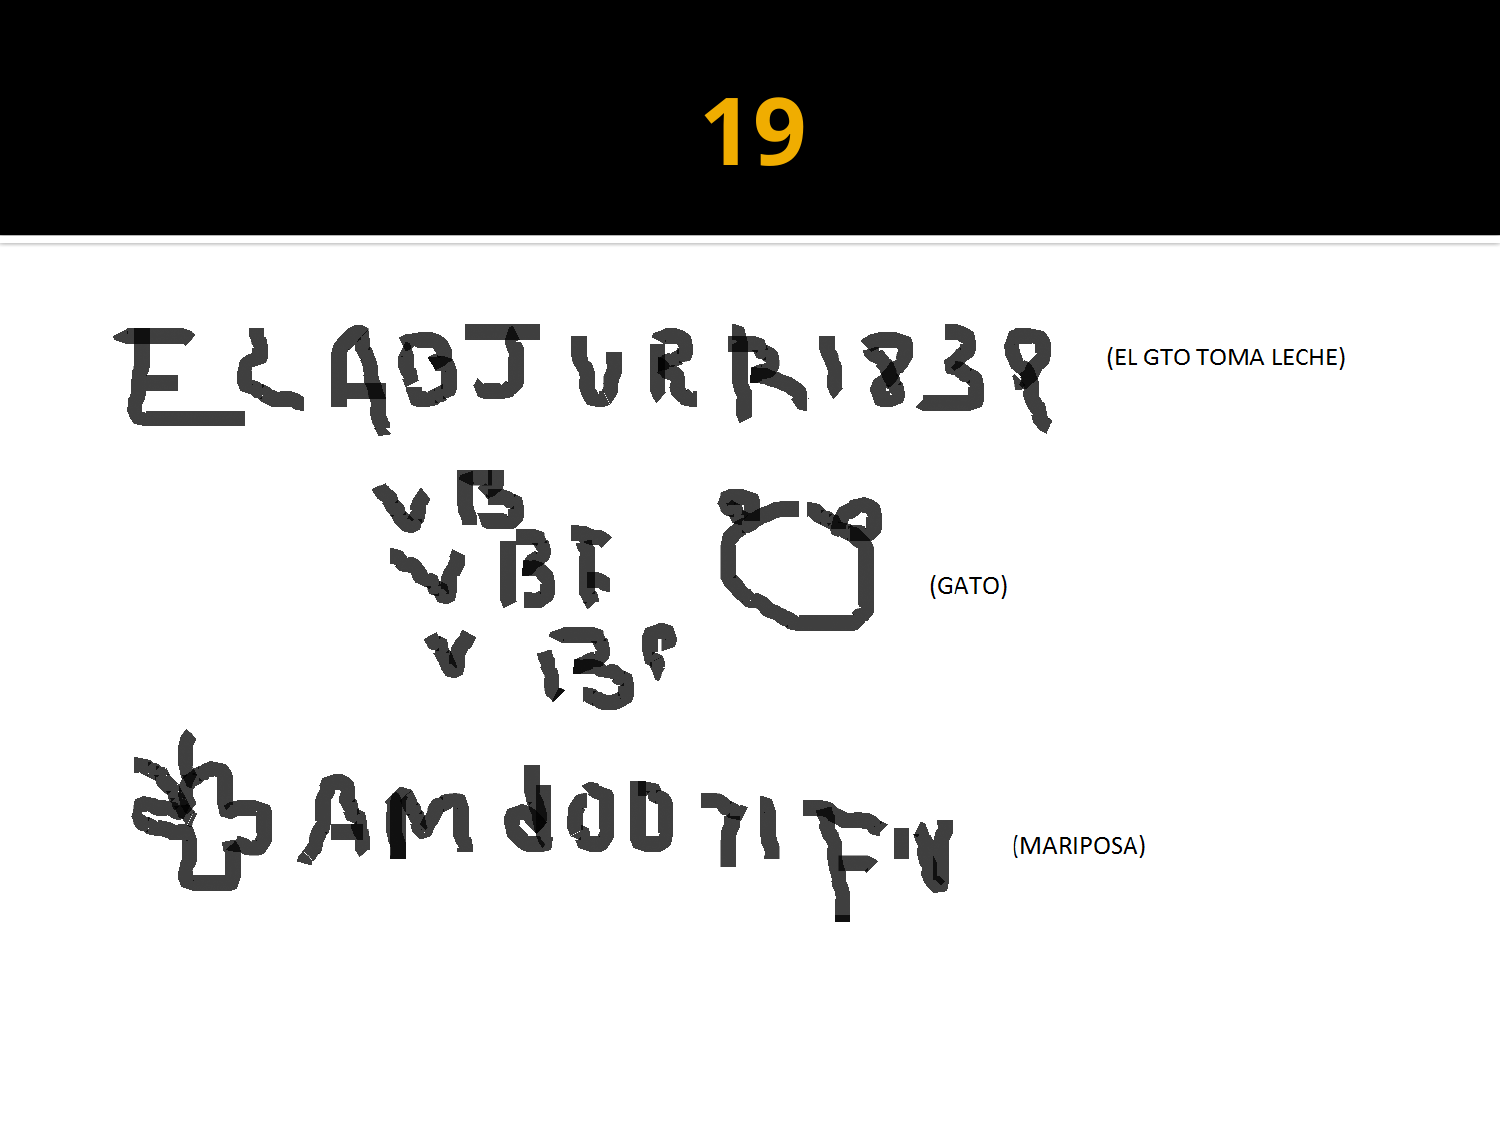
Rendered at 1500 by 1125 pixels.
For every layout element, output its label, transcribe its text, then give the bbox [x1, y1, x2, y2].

title 19 [75, 25, 1425, 231]
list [74, 300, 1425, 1041]
